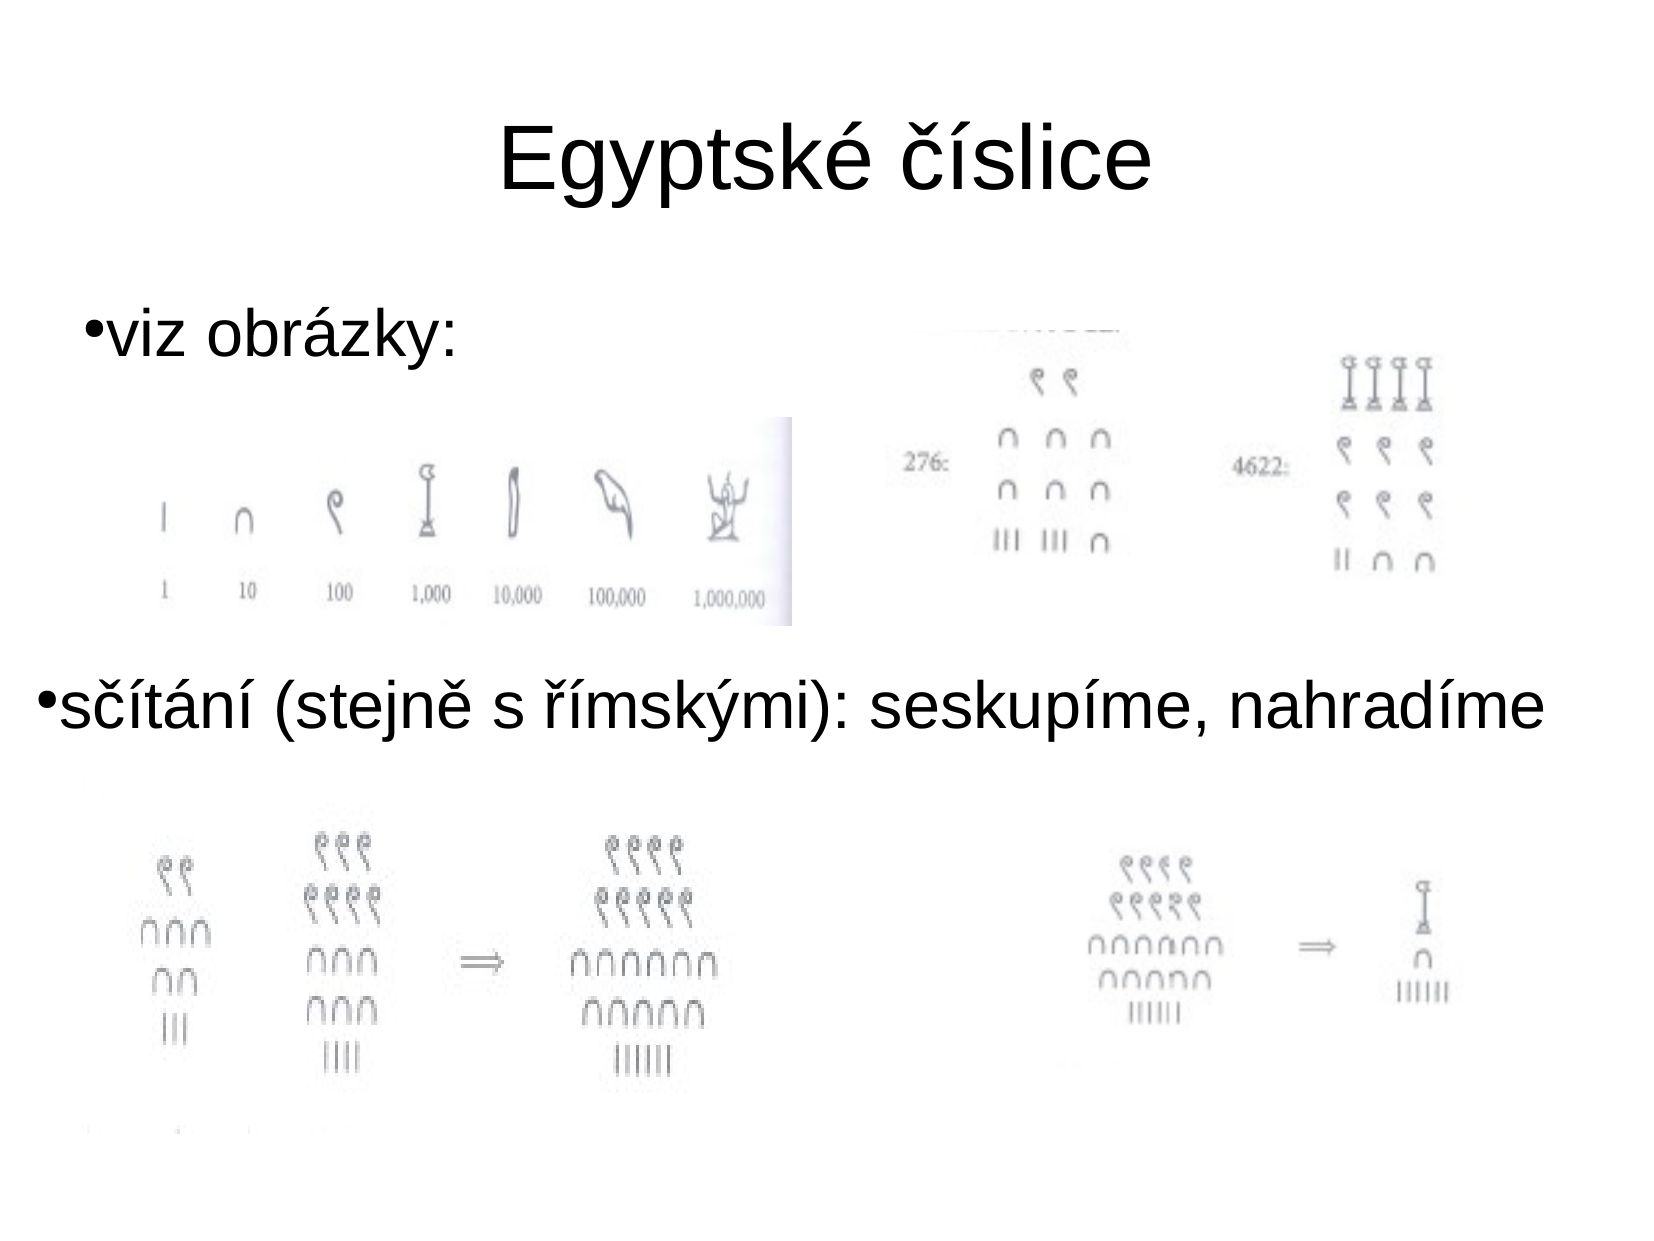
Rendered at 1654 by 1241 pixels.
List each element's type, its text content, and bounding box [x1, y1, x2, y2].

picture [129, 417, 792, 626]
title Egyptské číslice [82, 49, 1571, 257]
list sčítání (stejně s římskými): seskupíme, nahradíme [35, 661, 1630, 1182]
picture [82, 771, 780, 1134]
list viz obrázky: [82, 290, 1571, 661]
picture [1027, 803, 1500, 1070]
picture [885, 330, 1489, 591]
